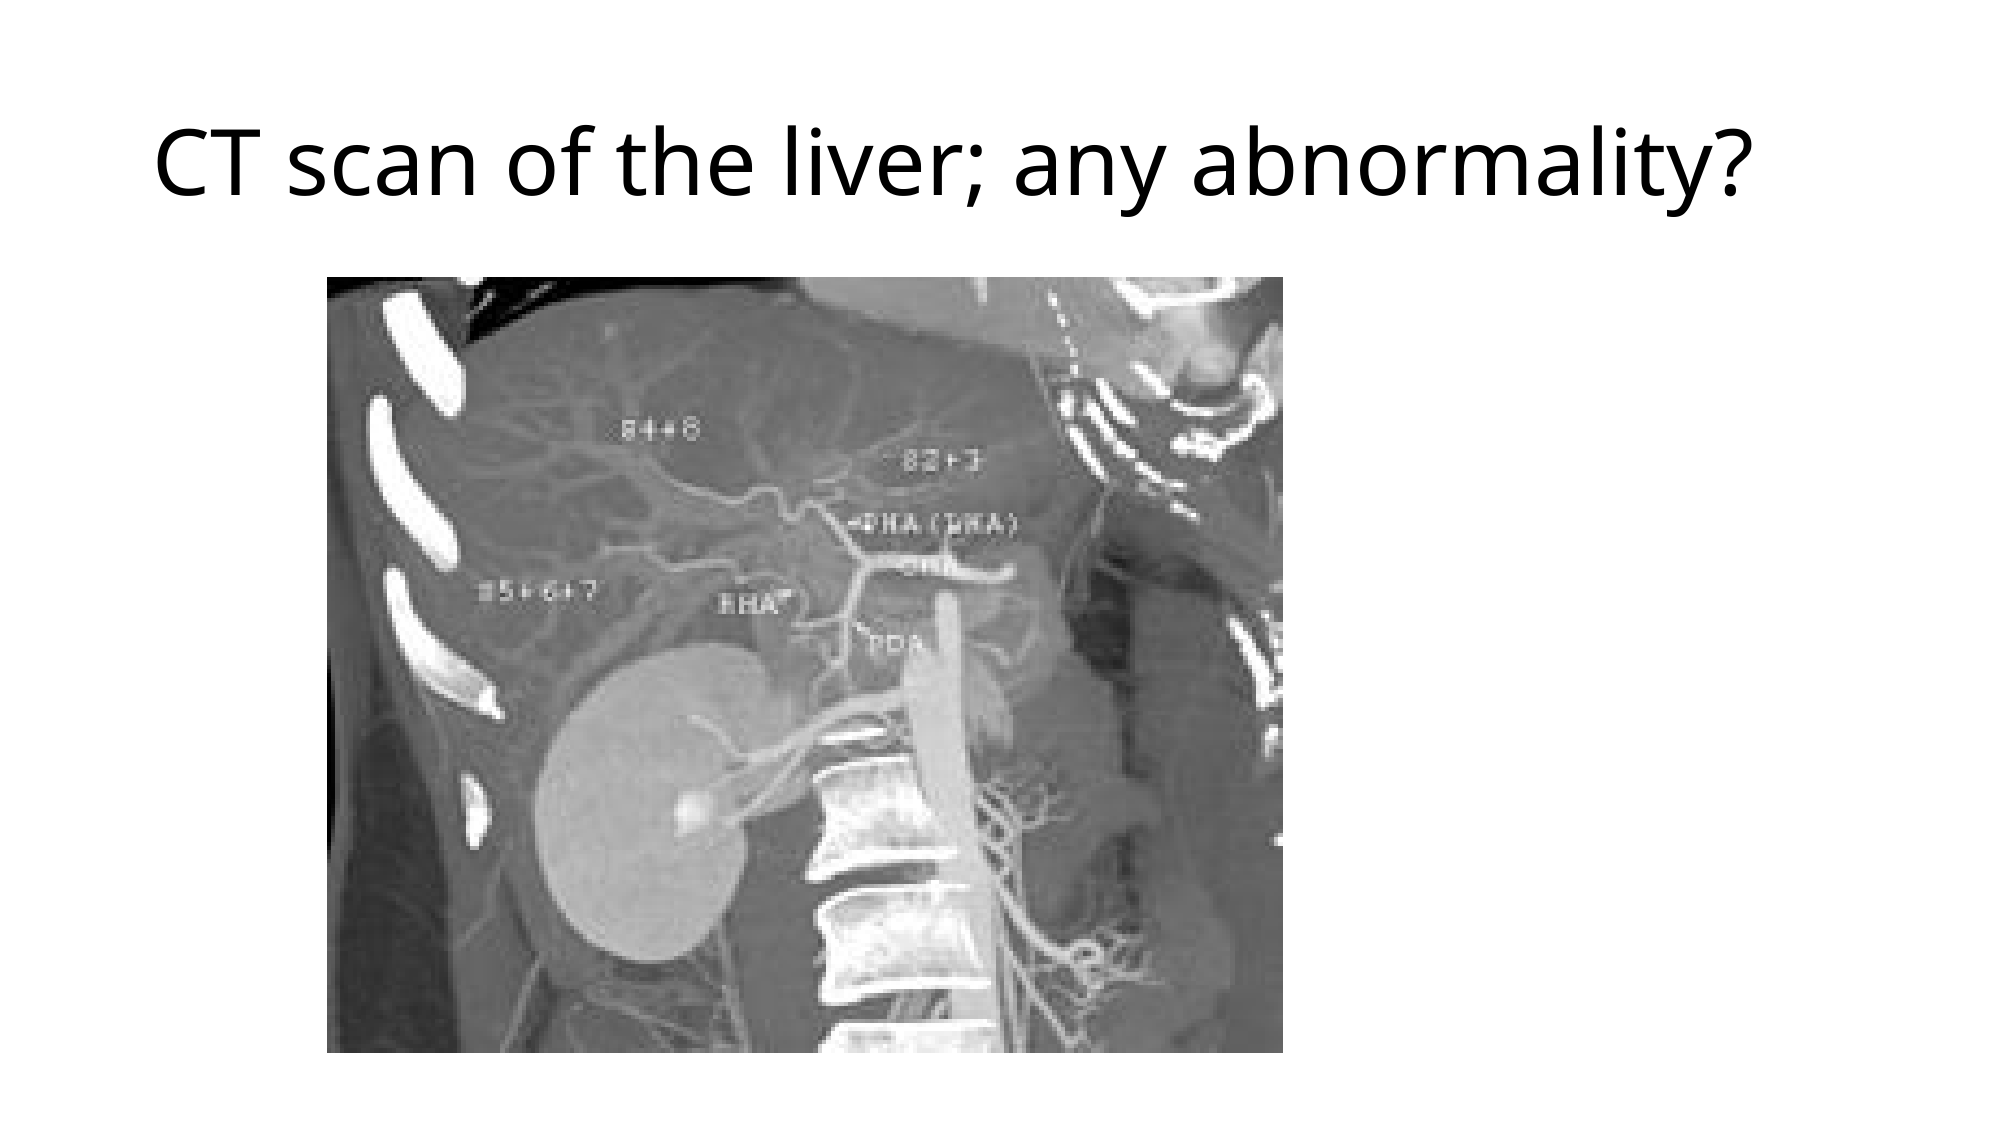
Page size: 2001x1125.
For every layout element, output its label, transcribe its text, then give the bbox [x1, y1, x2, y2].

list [327, 277, 1283, 1053]
title CT scan of the liver; any abnormality? [137, 56, 1863, 275]
